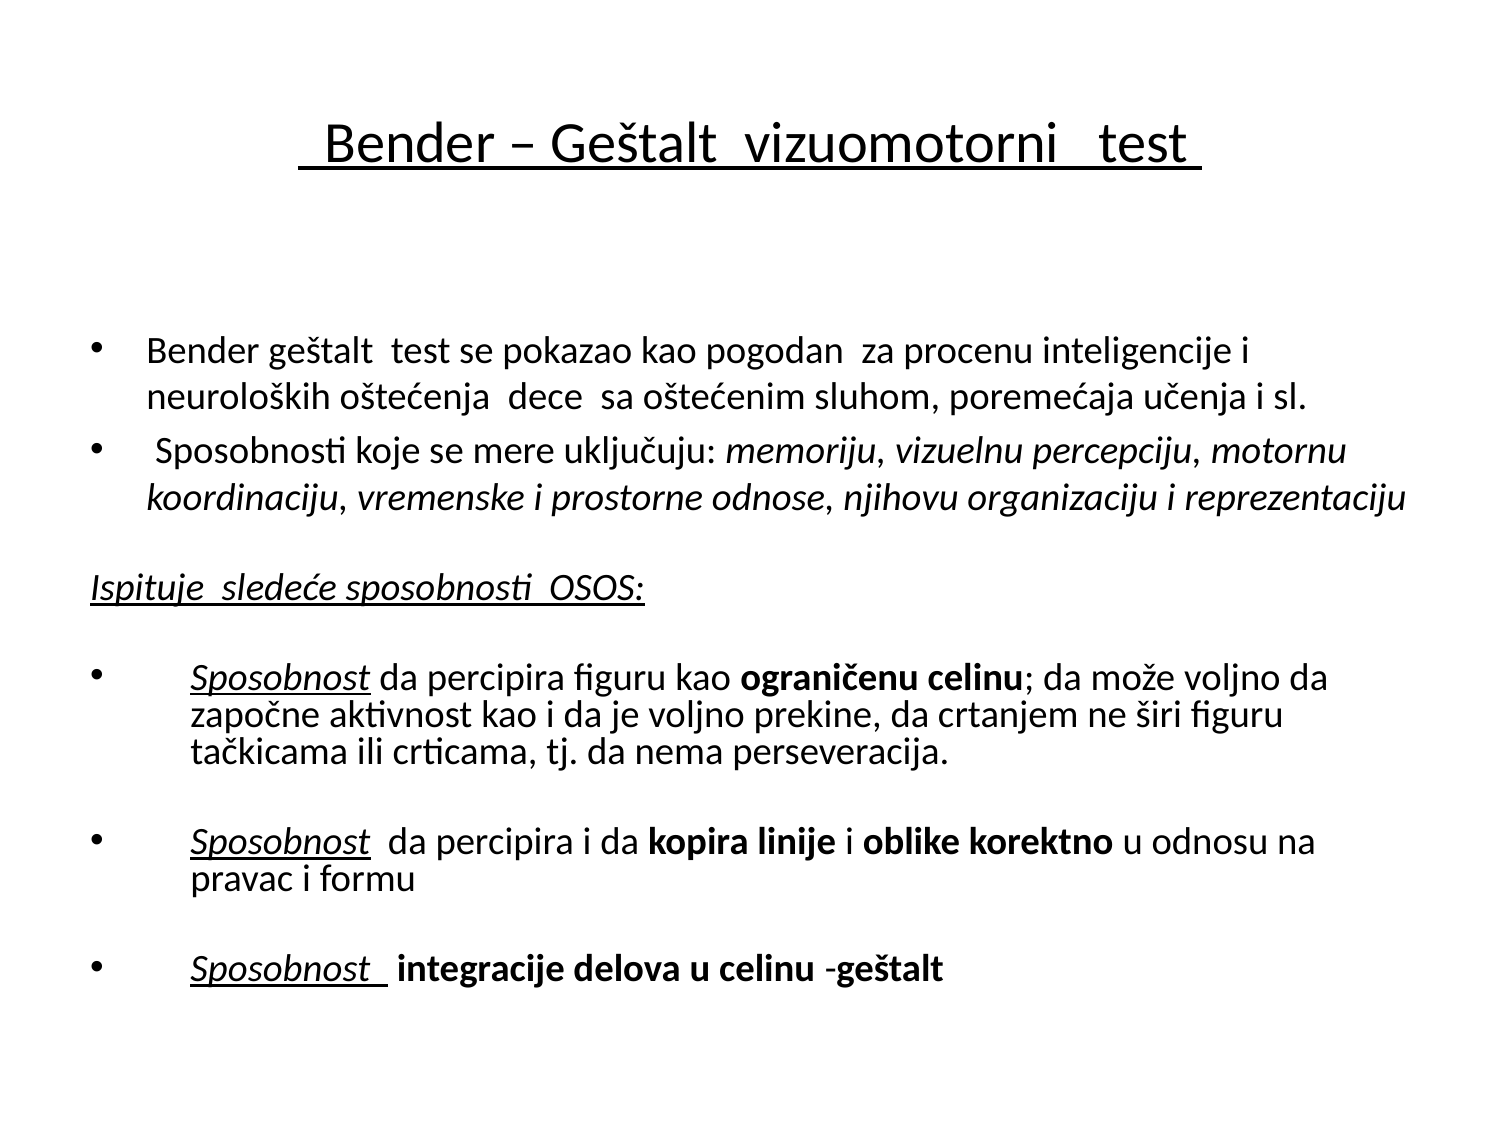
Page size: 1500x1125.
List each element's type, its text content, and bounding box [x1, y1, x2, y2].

list Bender geštalt test se pokazao kao pogodan za procenu inteligencije i neuroloških oštećenja dece sa oštećenim sluhom, poremećaja učenja i sl. Sposobnosti koje se mere uključuju: memoriju, vizuelnu percepciju, motornu koordinaciju, vremenske i prostorne odnose, njihovu organizaciju i reprezentaciju Ispituje sledeće sposobnosti OSOS: Sposobnost da percipira figuru kao ograničenu celinu; da može voljno da započne aktivnost kao i da je voljno prekine, da crtanjem ne širi figuru tačkicama ili crticama, tj. da nema perseveracija. Sposobnost da percipira i da kopira linije i oblike korektno u odnosu na pravac i formu Sposobnost integracije delova u celinu -geštalt [75, 262, 1425, 1005]
title Bender – Geštalt vizuomotorni test [75, 45, 1425, 233]
